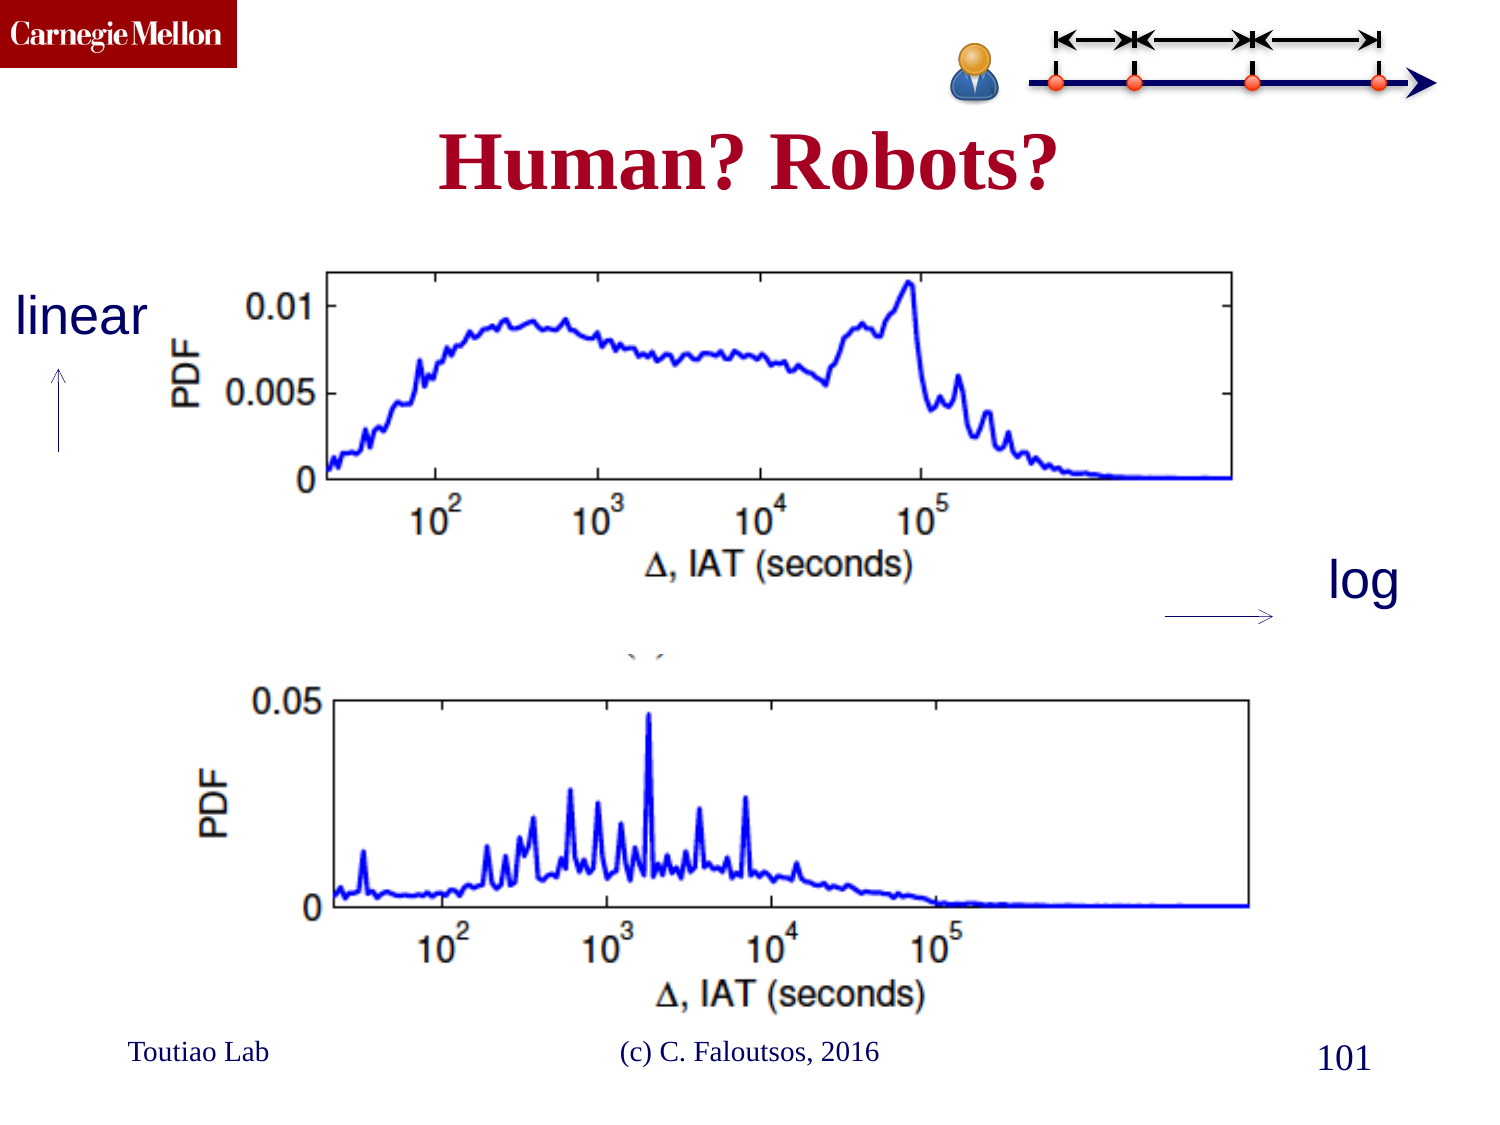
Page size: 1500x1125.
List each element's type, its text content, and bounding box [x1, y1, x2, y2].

title Human? Robots? [112, 99, 1388, 213]
picture [0, 0, 237, 68]
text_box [940, 28, 1438, 109]
slide_number 101 [1074, 1038, 1388, 1101]
slide_number Toutiao Lab [112, 1038, 426, 1101]
picture [95, 226, 1426, 600]
text_box log [1313, 608, 1417, 618]
picture [101, 654, 1417, 1030]
text_box linear [0, 272, 90, 353]
footer (c) C. Faloutsos, 2016 [512, 1038, 988, 1101]
